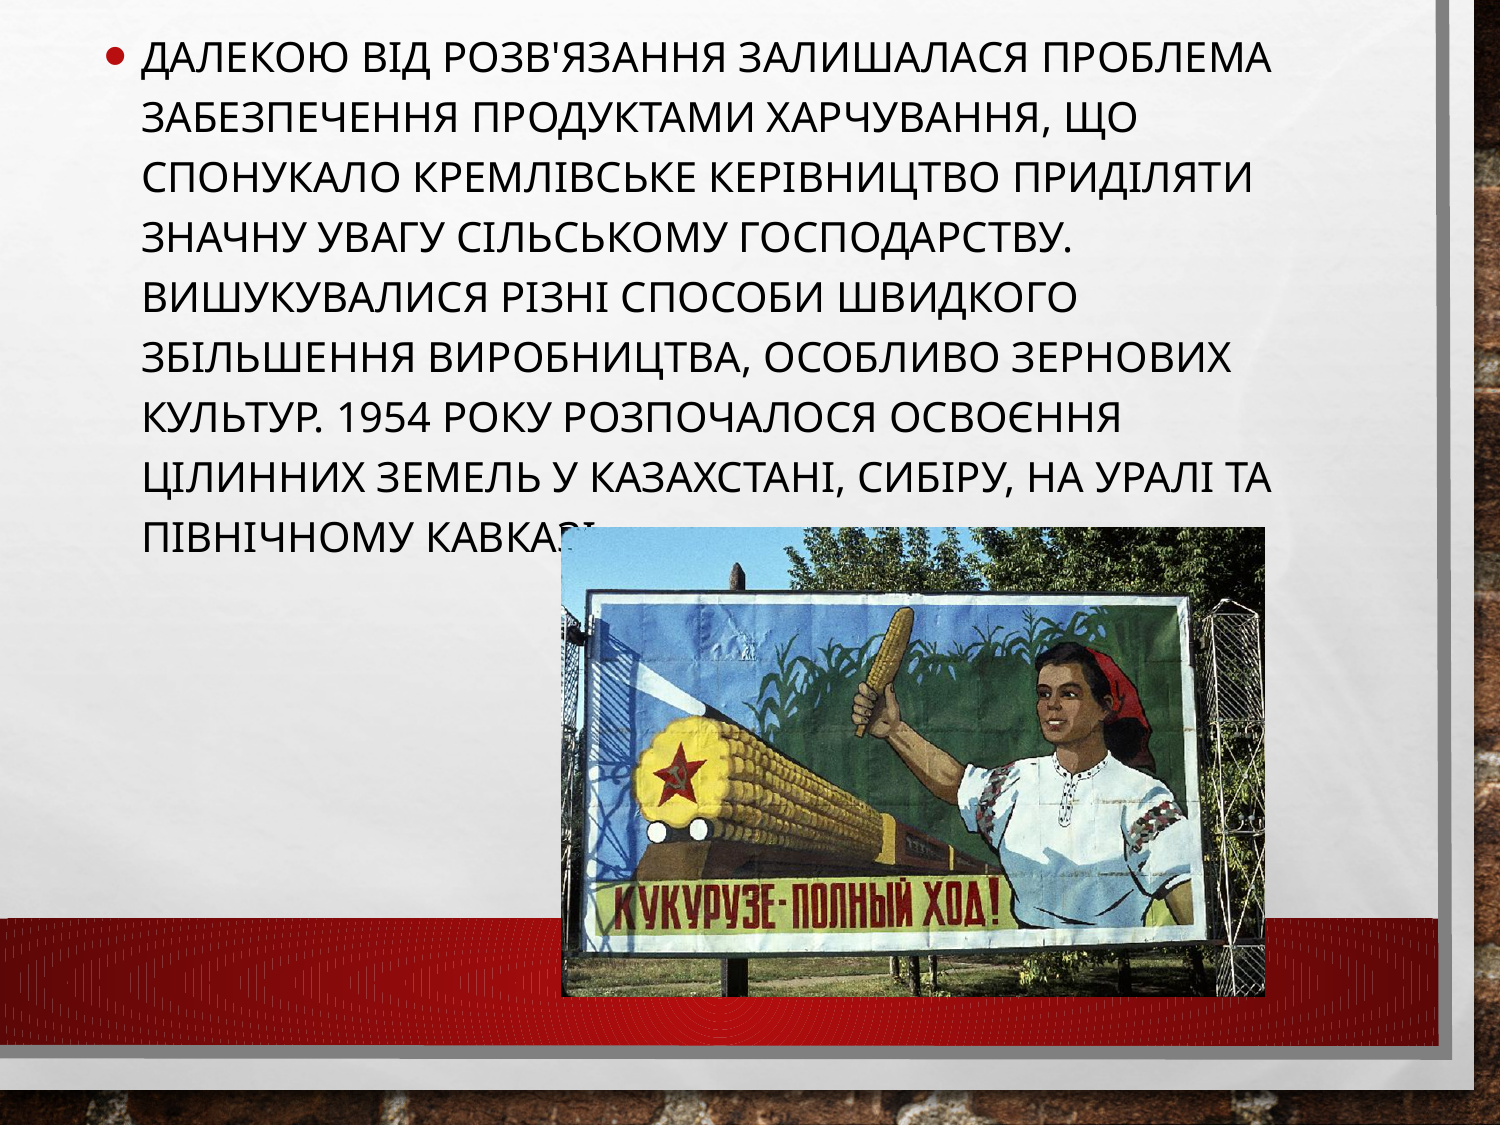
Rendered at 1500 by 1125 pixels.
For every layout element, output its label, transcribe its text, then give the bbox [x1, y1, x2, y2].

list Далекою від розв'язання залишалася проблема забезпечення продуктами харчування, що спонукало кремлівське керівництво приділяти значну увагу сільському господарству. Вишукувалися різні способи швидкого збільшення виробництва, особливо зернових культур. 1954 року розпочалося освоєння цілинних земель у Казахстані, Сибіру, на Уралі та Північному Кавказі. [88, 19, 1368, 563]
picture [0, 0, 1500, 1125]
picture [560, 526, 1265, 998]
